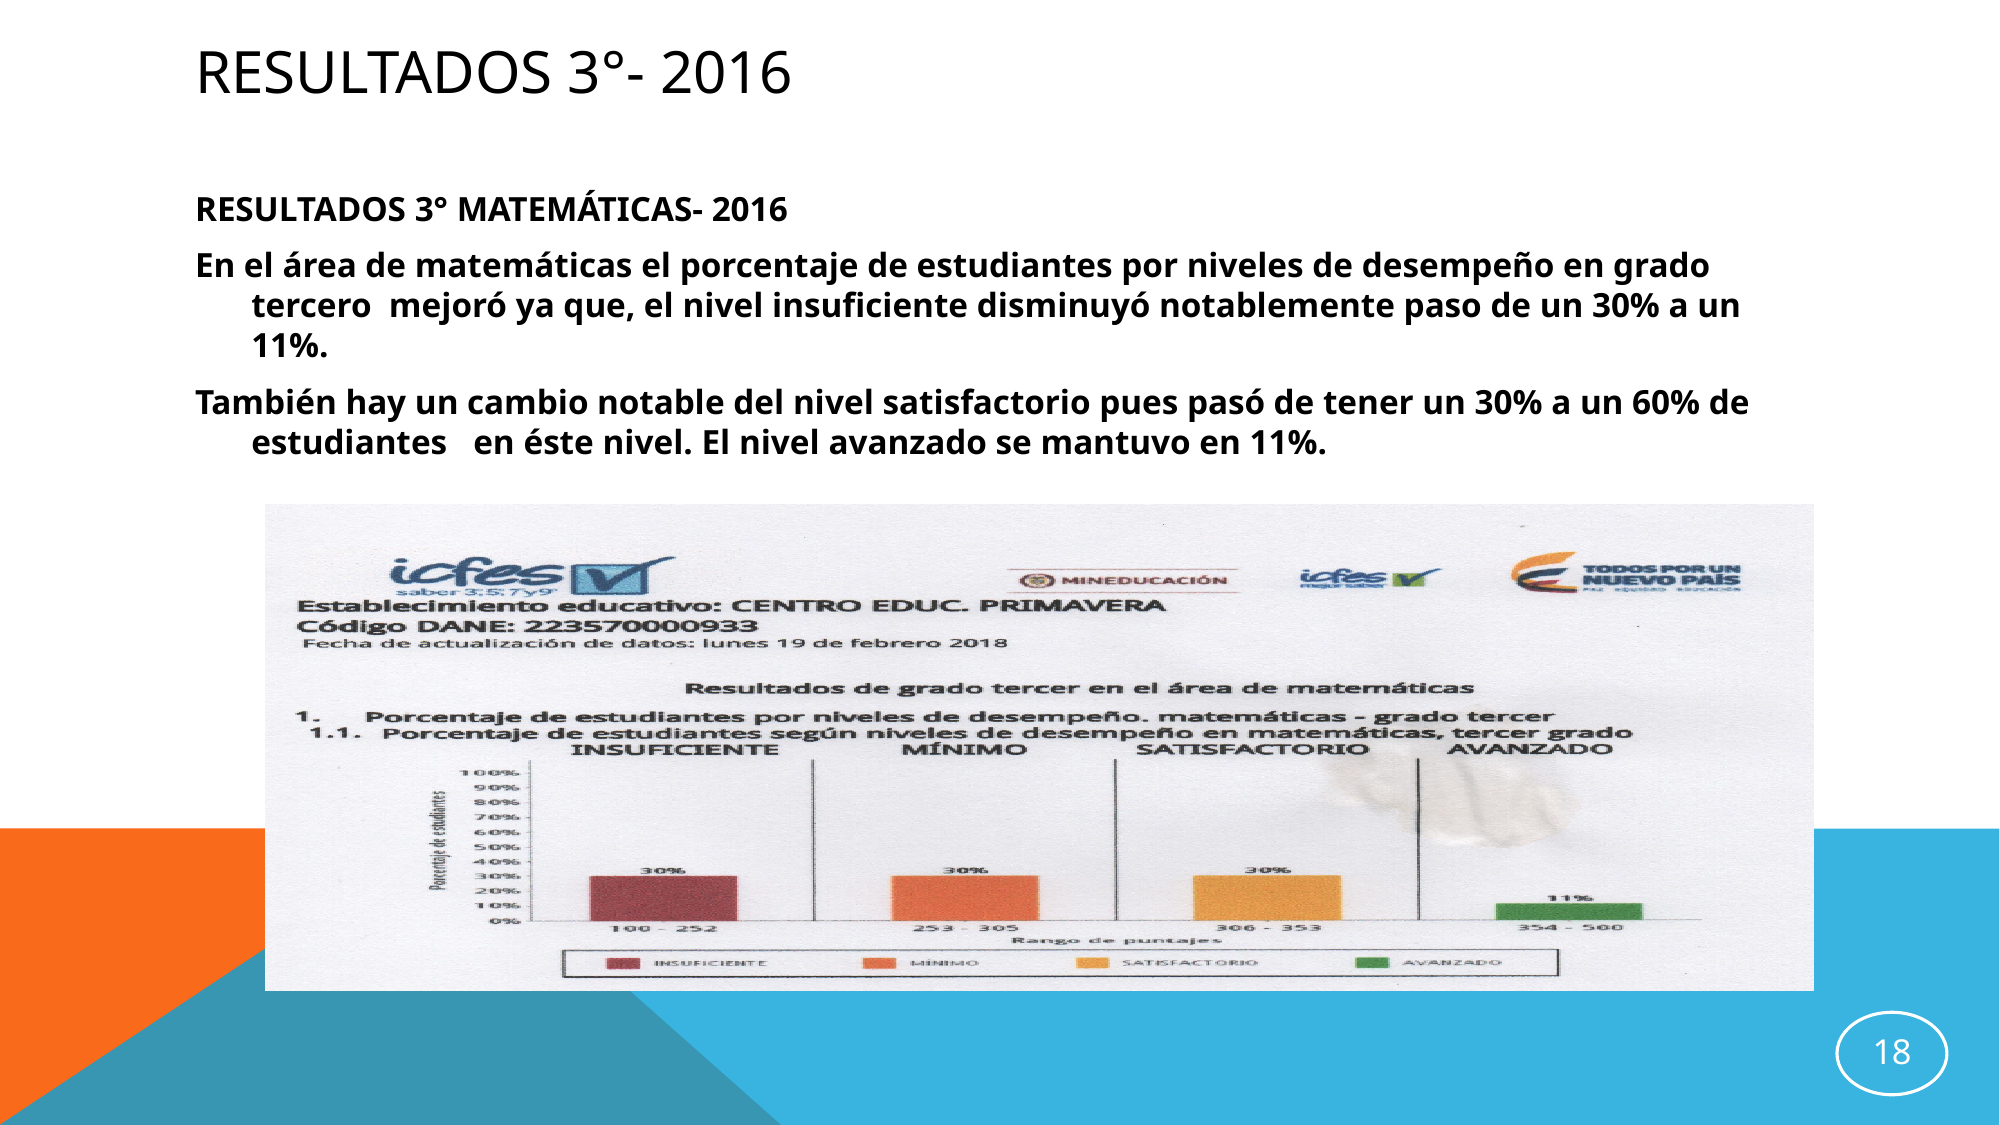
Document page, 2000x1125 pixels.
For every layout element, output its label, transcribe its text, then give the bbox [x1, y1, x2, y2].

slide_number 18 [1835, 1010, 1949, 1097]
title RESULTADOS 3°- 2016 [179, 60, 1825, 150]
list RESULTADOS 3° MATEMÁTICAS- 2016 En el área de matemáticas el porcentaje de estudiantes por niveles de desempeño en grado tercero mejoró ya que, el nivel insuficiente disminuyó notablemente paso de un 30% a un 11%. También hay un cambio notable del nivel satisfactorio pues pasó de tener un 30% a un 60% de estudiantes en éste nivel. El nivel avanzado se mantuvo en 11%. [179, 180, 1825, 491]
picture [265, 504, 1814, 991]
